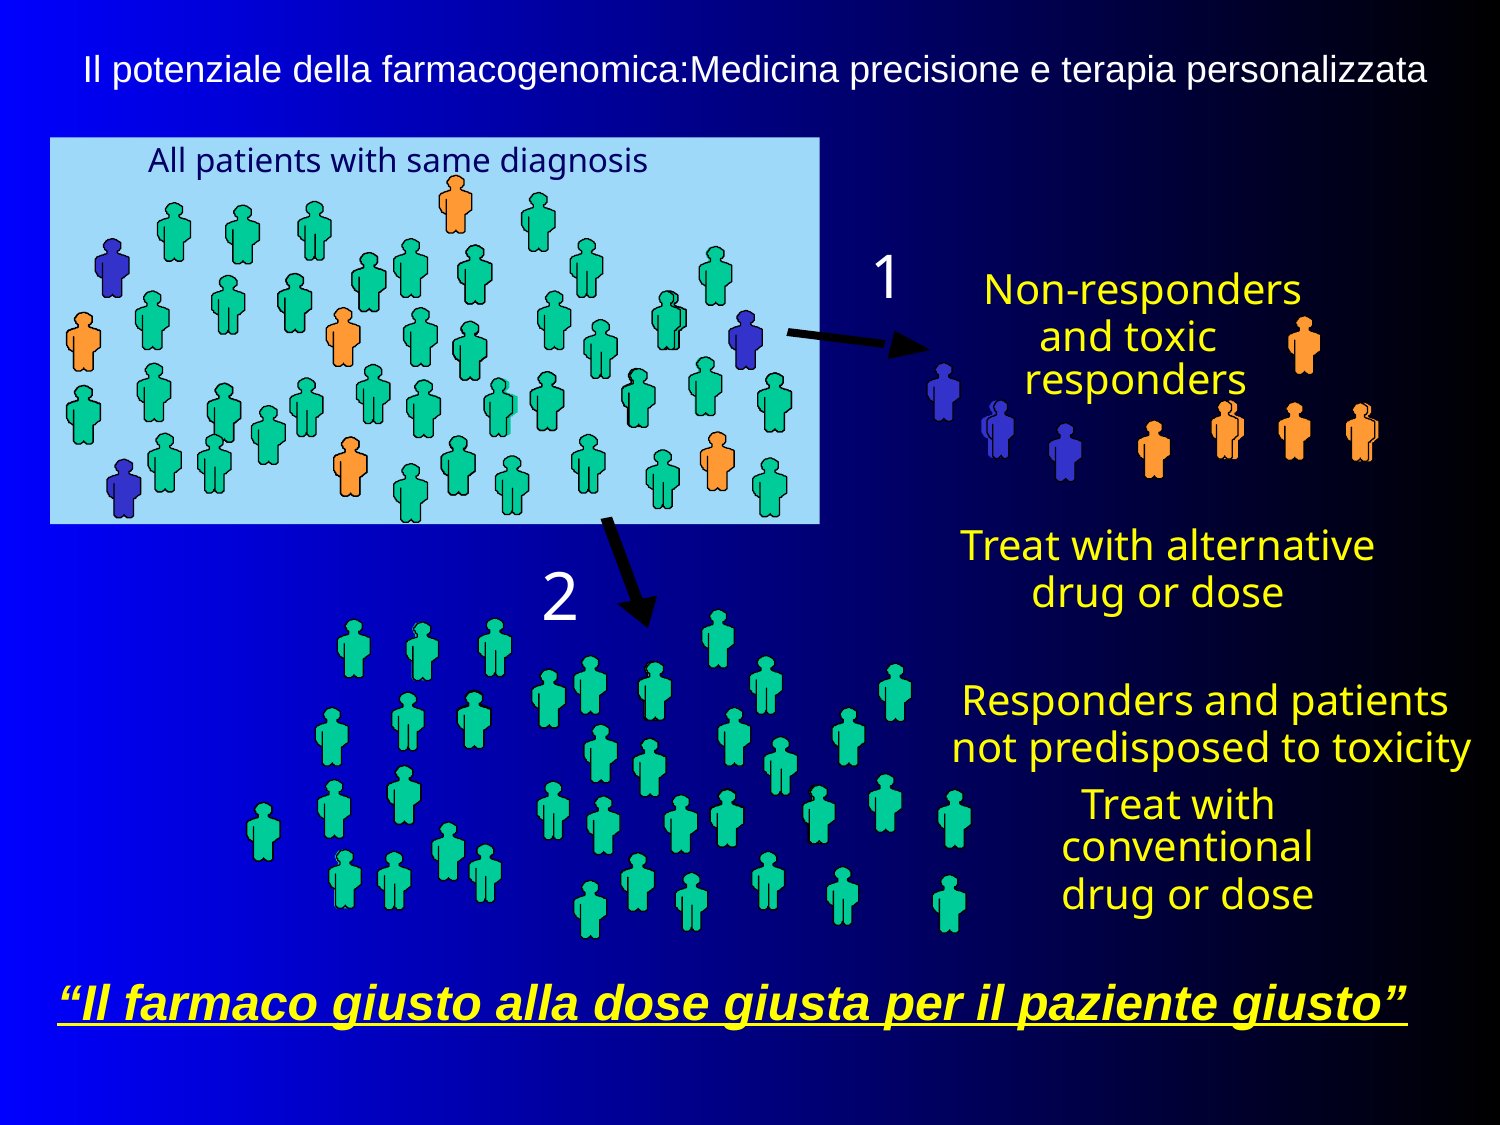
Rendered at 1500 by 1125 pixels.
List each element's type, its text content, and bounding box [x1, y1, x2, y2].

text_box “Il farmaco giusto alla dose giusta per il paziente giusto” [49, 962, 1417, 1038]
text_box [49, 137, 1480, 940]
text_box Il potenziale della farmacogenomica:Medicina precisione e terapia personalizzata [74, 37, 1500, 98]
